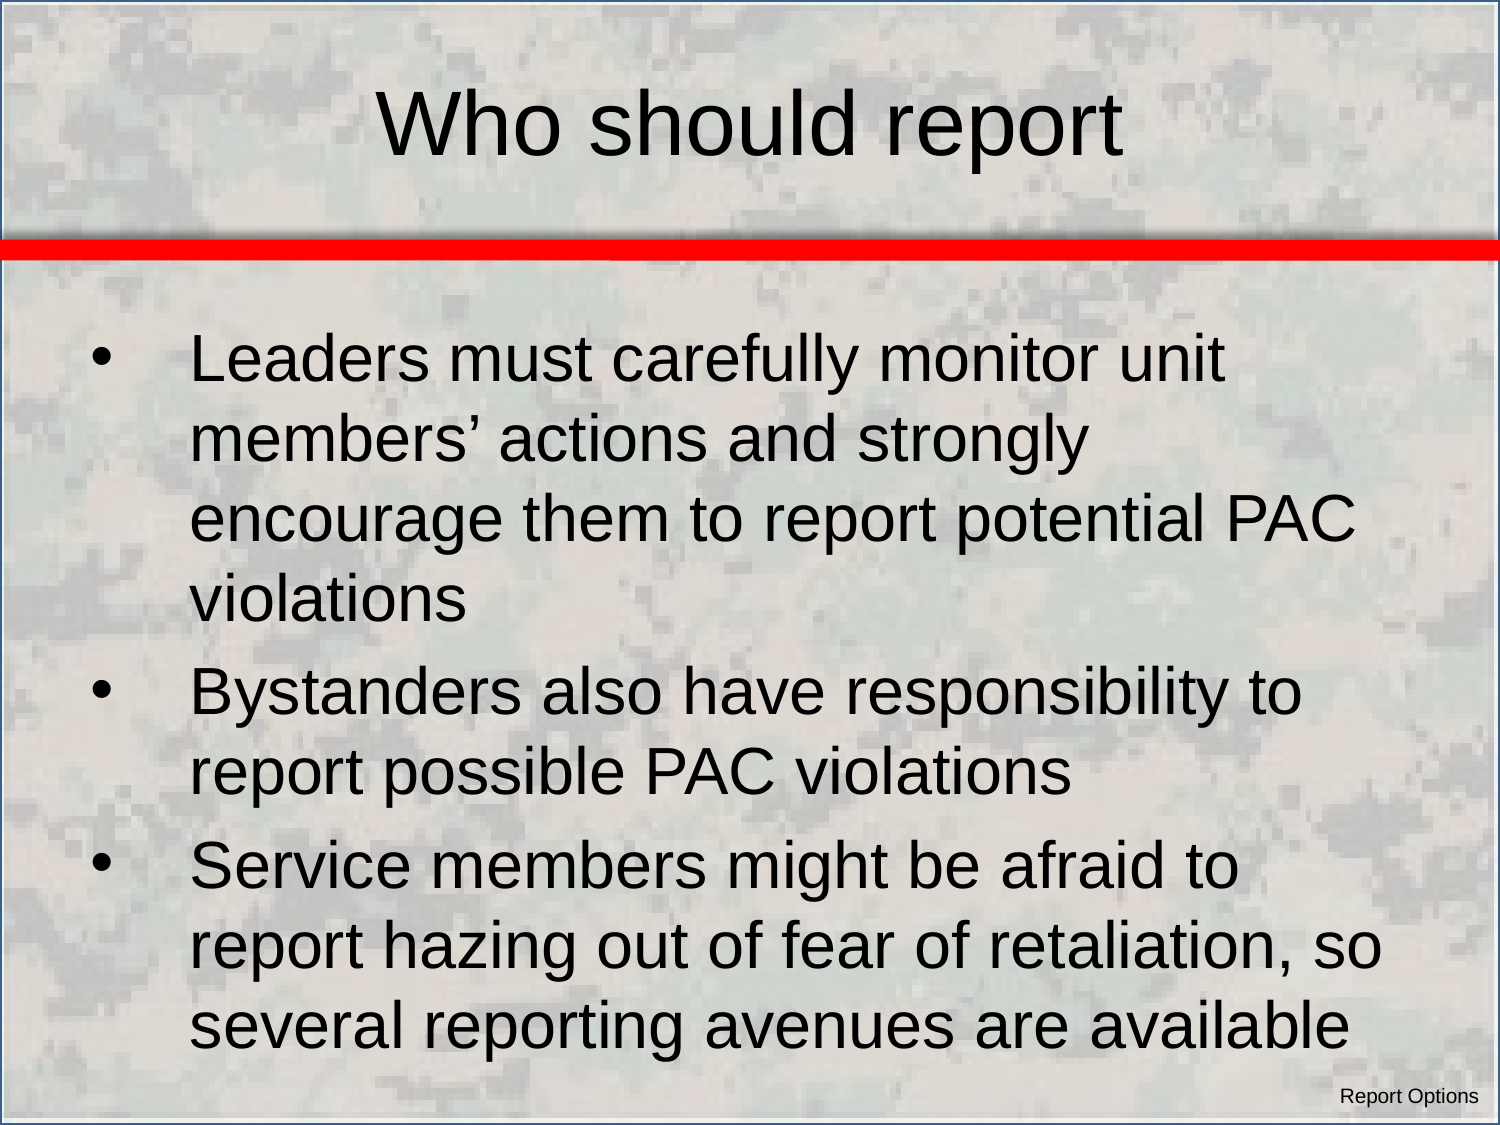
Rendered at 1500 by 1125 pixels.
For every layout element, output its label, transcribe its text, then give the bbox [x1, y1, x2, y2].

text_box Report Options [1325, 1074, 1500, 1115]
title Who should report [74, 24, 1426, 213]
list Leaders must carefully monitor unit members’ actions and strongly encourage them to report potential PAC violations Bystanders also have responsibility to report possible PAC violations Service members might be afraid to report hazing out of fear of retaliation, so several reporting avenues are available [74, 307, 1426, 1051]
